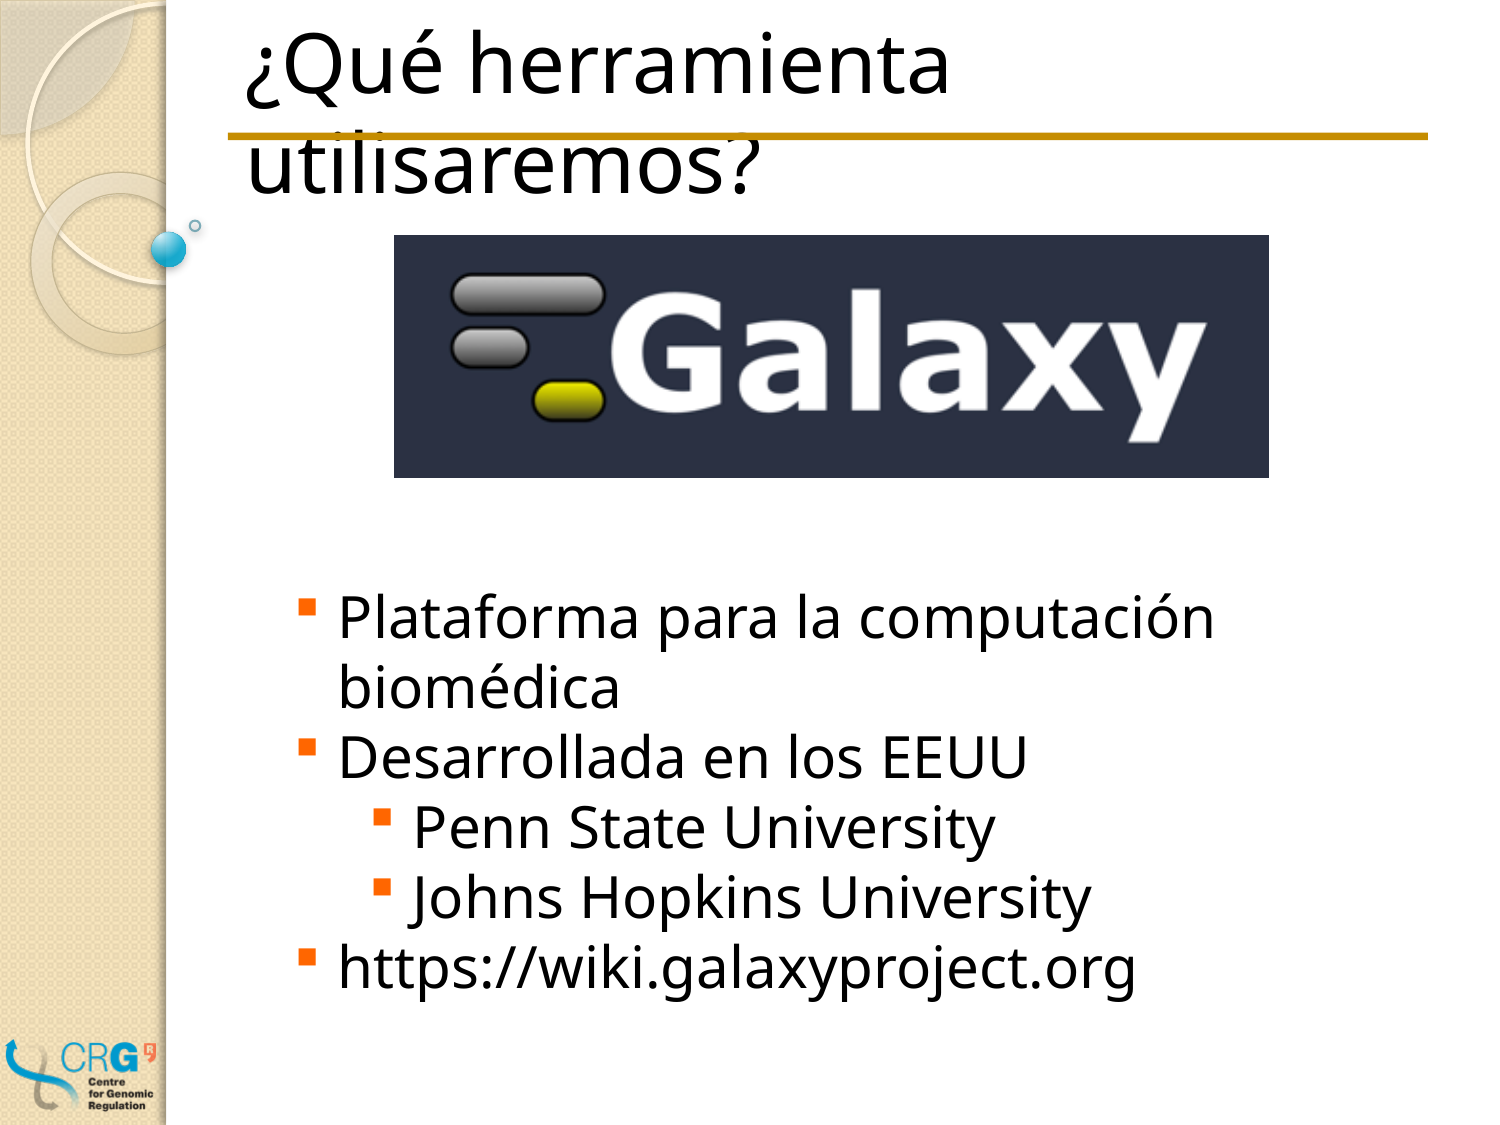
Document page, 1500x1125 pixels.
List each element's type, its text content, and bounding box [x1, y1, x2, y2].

text_box ¿Qué herramienta utilisaremos? [227, 2, 1428, 131]
text_box [226, 131, 1430, 142]
picture [5, 1039, 156, 1117]
text_box Plataforma para la computación biomédica Desarrollada en los EEUU Penn State University Johns Hopkins University https://wiki.galaxyproject.org [275, 572, 1387, 1008]
picture [393, 235, 1269, 478]
text_box ¿Qué herramienta utilisaremos? [227, 142, 1428, 218]
